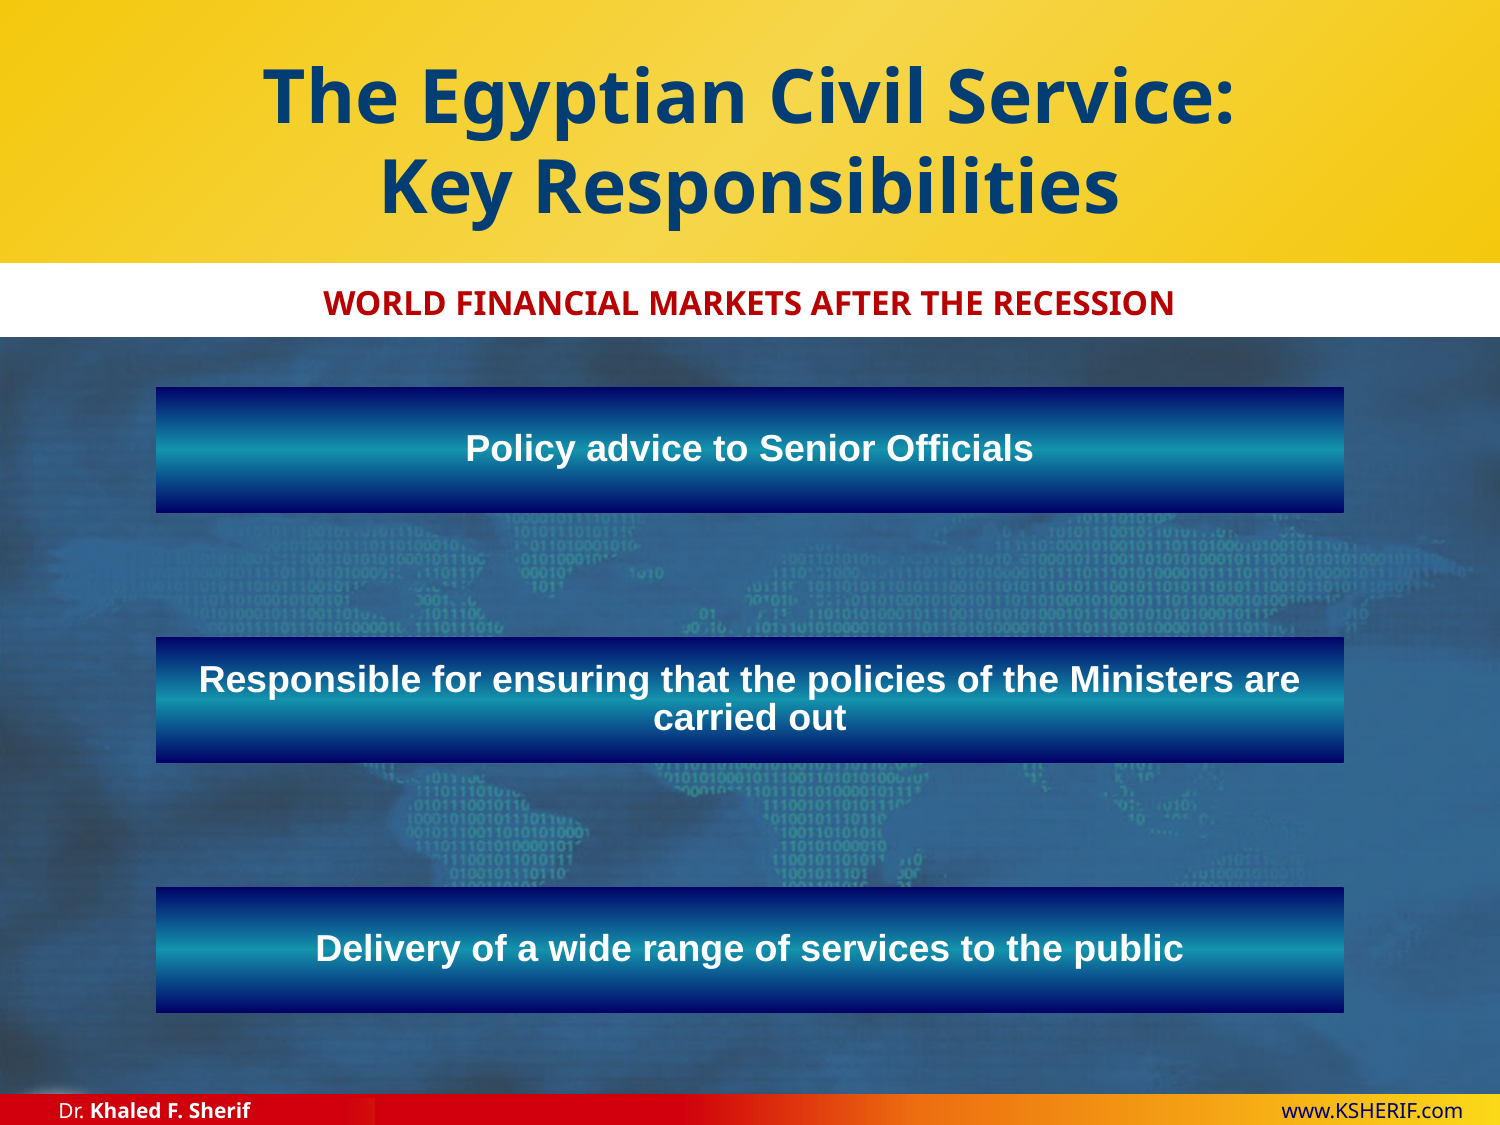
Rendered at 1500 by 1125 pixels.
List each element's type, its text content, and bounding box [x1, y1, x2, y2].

picture [0, 337, 1500, 1125]
title The Egyptian Civil Service: Key Responsibilities [74, 44, 1426, 233]
text_box Delivery of a wide range of services to the public [156, 887, 1344, 1013]
text_box Responsible for ensuring that the policies of the Ministers are carried out [156, 637, 1344, 763]
text_box Policy advice to Senior Officials [156, 387, 1344, 513]
